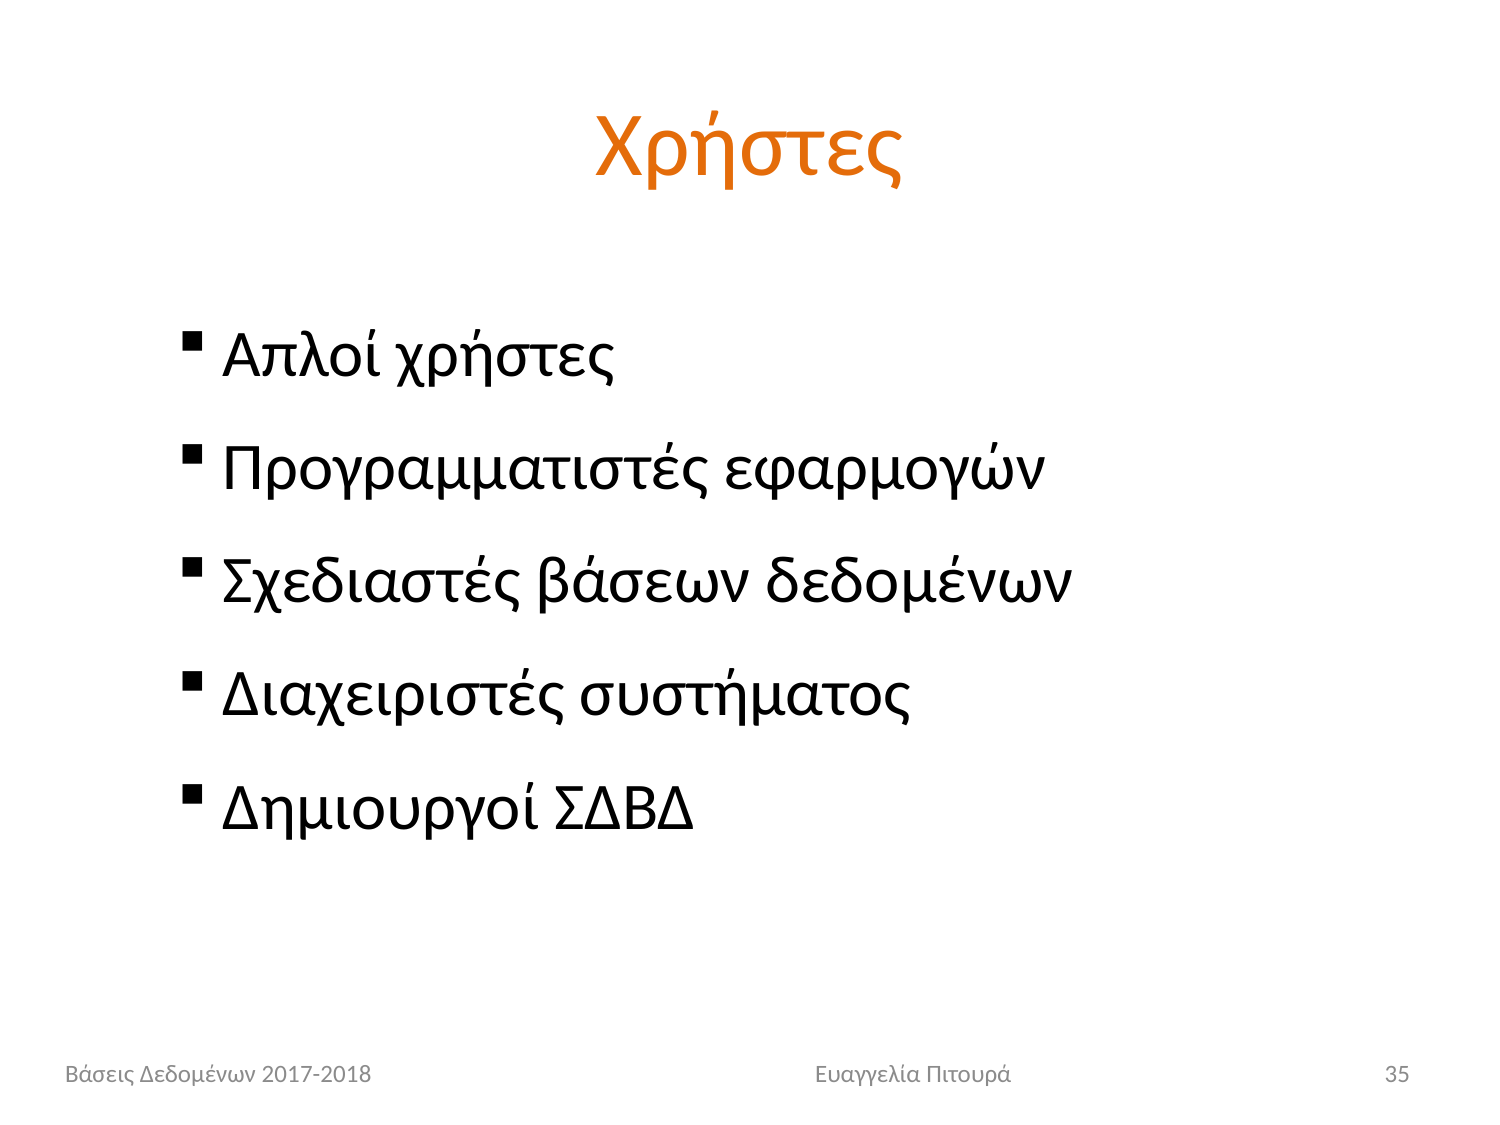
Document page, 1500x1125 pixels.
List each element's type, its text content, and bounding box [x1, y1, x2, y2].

title Χρήστες [75, 45, 1425, 233]
footer Βάσεις Δεδομένων 2017-2018 Ευαγγελία Πιτουρά [50, 1042, 1230, 1103]
text_box Απλοί χρήστες Προγραμματιστές εφαρμογών Σχεδιαστές βάσεων δεδομένων Διαχειριστές συστήματος Δημιουργοί ΣΔΒΔ [162, 302, 1250, 850]
slide_number 35 [1230, 1042, 1425, 1103]
